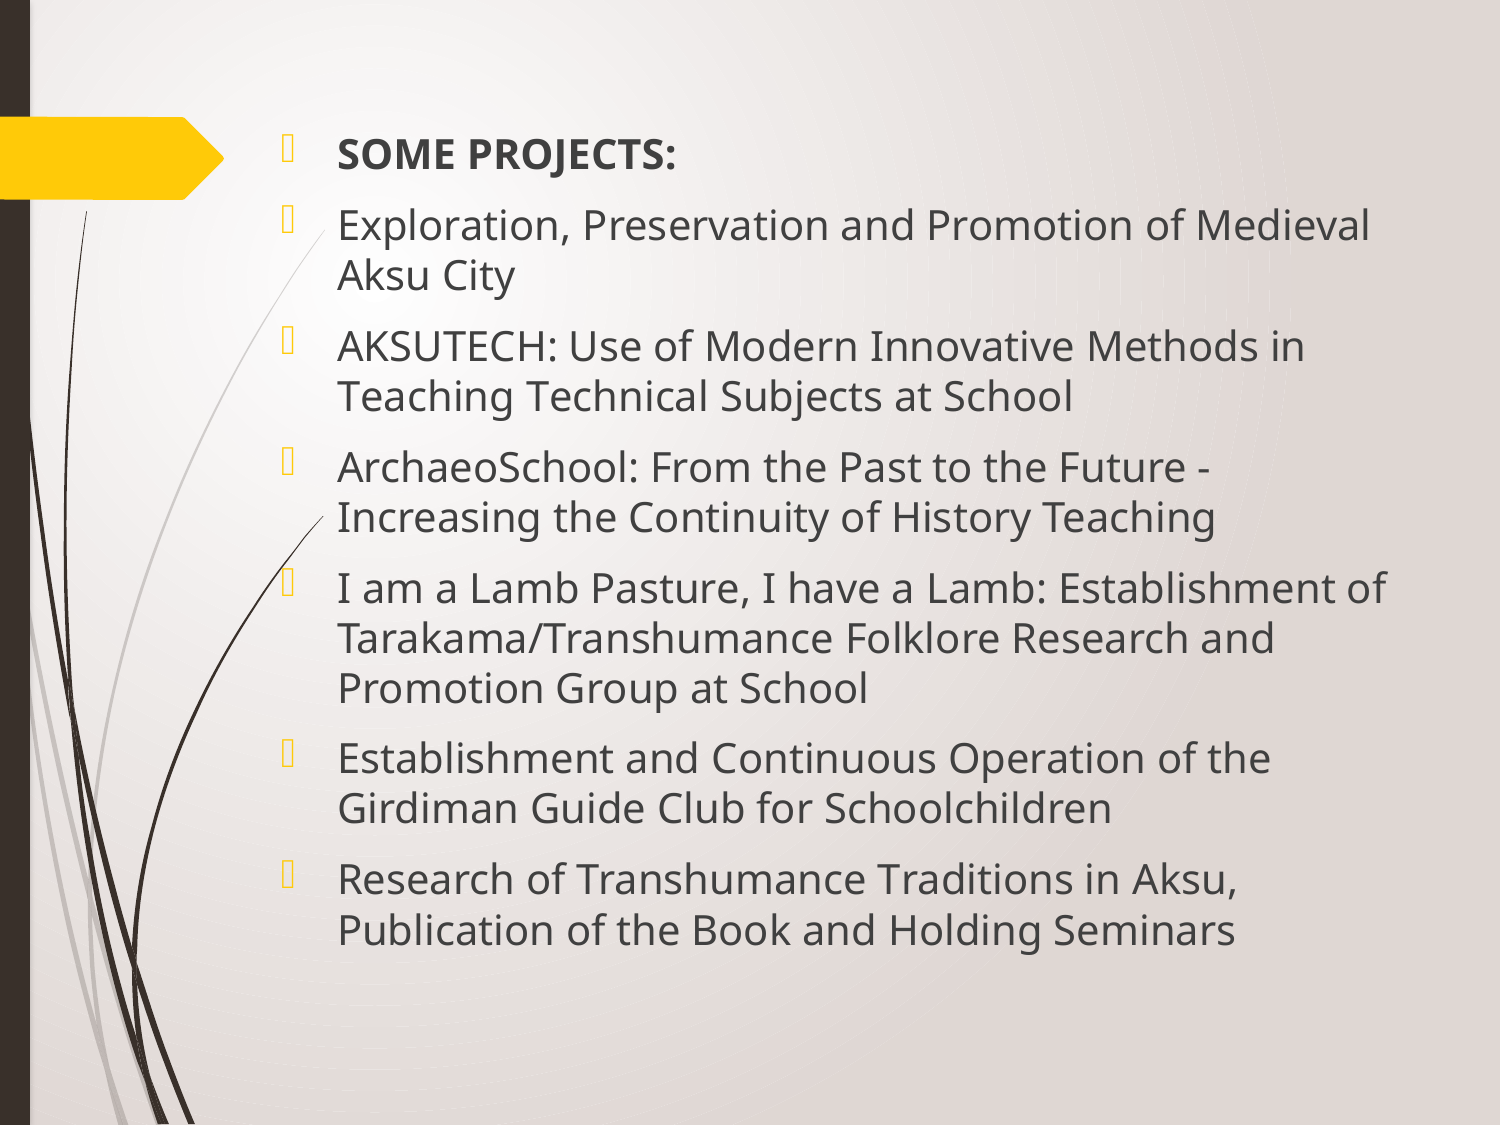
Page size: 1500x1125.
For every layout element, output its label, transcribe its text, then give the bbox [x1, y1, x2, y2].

list SOME PROJECTS: Exploration, Preservation and Promotion of Medieval Aksu City AKSUTECH: Use of Modern Innovative Methods in Teaching Technical Subjects at School ArchaeoSchool: From the Past to the Future - Increasing the Continuity of History Teaching I am a Lamb Pasture, I have a Lamb: Establishment of Tarakama/Transhumance Folklore Research and Promotion Group at School Establishment and Continuous Operation of the Girdiman Guide Club for Schoolchildren Research of Transhumance Traditions in Aksu, Publication of the Book and Holding Seminars [265, 120, 1407, 1012]
